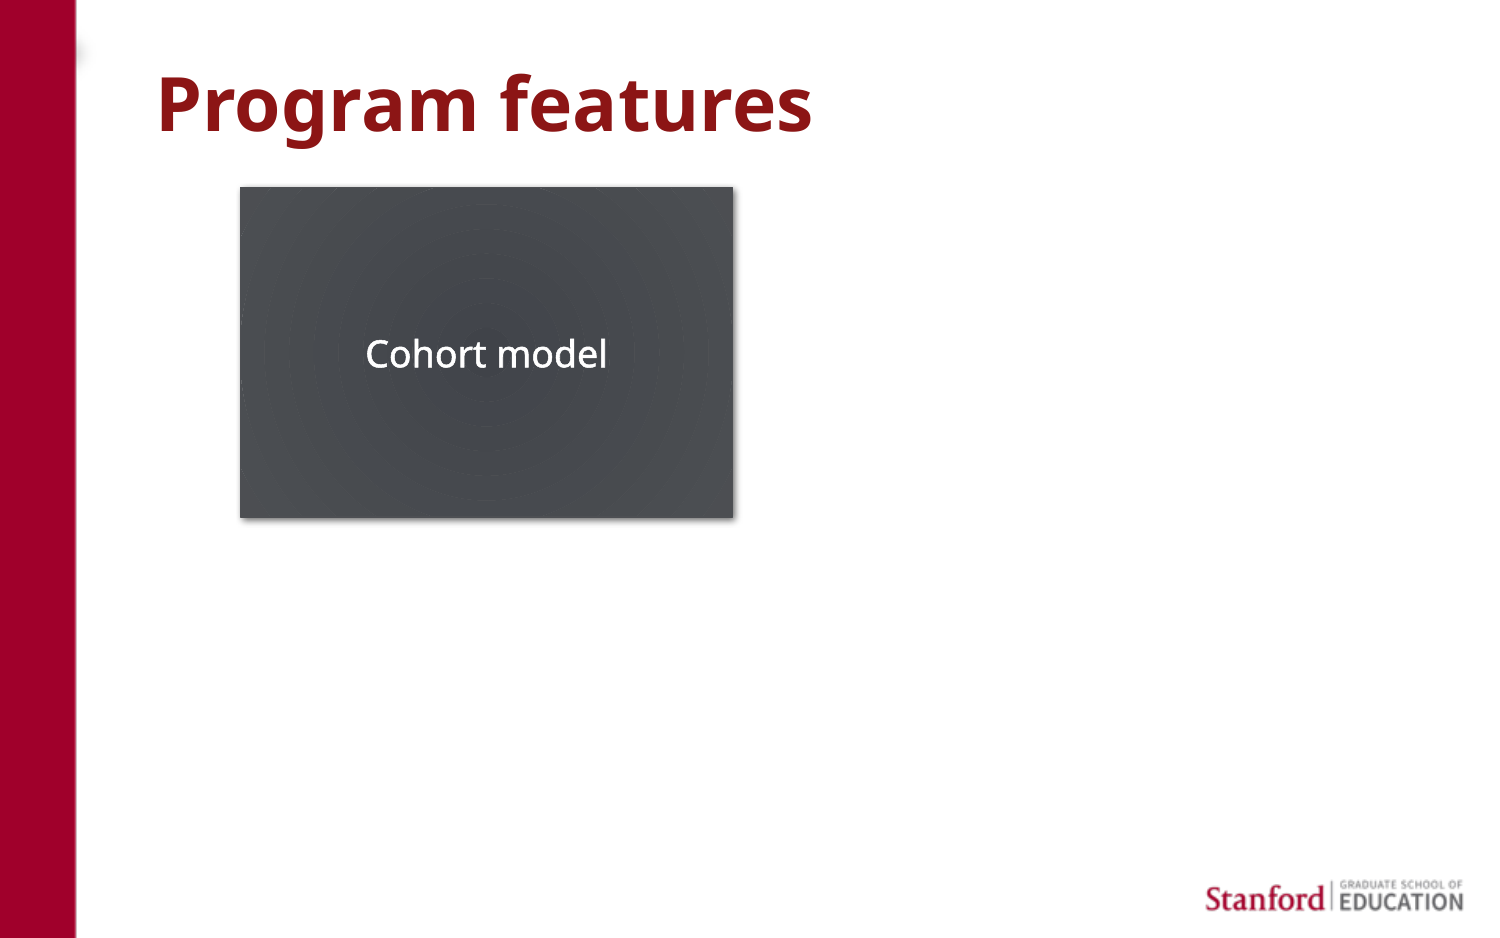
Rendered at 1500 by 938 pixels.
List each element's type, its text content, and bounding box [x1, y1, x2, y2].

picture [0, 0, 1500, 938]
text_box Cohort model [240, 187, 733, 518]
title Program features [155, 65, 1420, 155]
